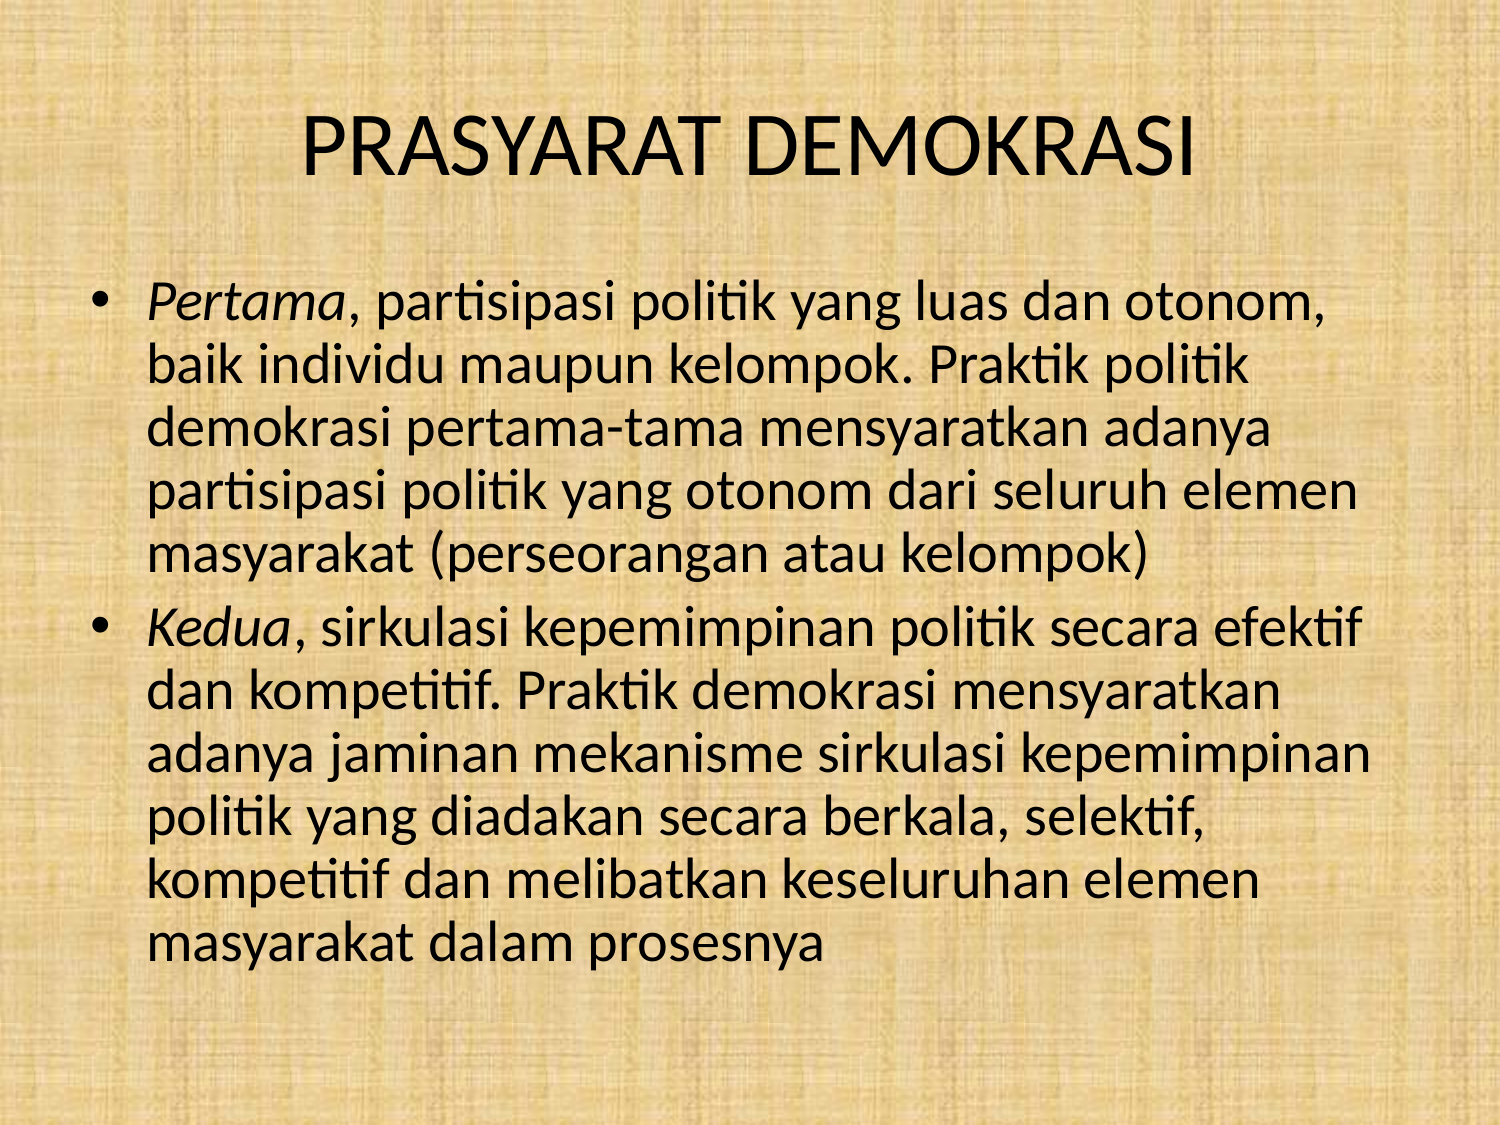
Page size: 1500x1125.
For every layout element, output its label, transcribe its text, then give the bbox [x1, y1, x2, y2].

title PRASYARAT DEMOKRASI [75, 45, 1425, 233]
list Pertama, partisipasi politik yang luas dan otonom, baik individu maupun kelompok. Praktik politik demokrasi pertama-tama mensyaratkan adanya partisipasi politik yang otonom dari seluruh elemen masyarakat (perseorangan atau kelompok) Kedua, sirkulasi kepemimpinan politik secara efektif dan kompetitif. Praktik demokrasi mensyaratkan adanya jaminan mekanisme sirkulasi kepemimpinan politik yang diadakan secara berkala, selektif, kompetitif dan melibatkan keseluruhan elemen masyarakat dalam prosesnya [75, 262, 1425, 1075]
picture [0, 0, 1500, 1125]
